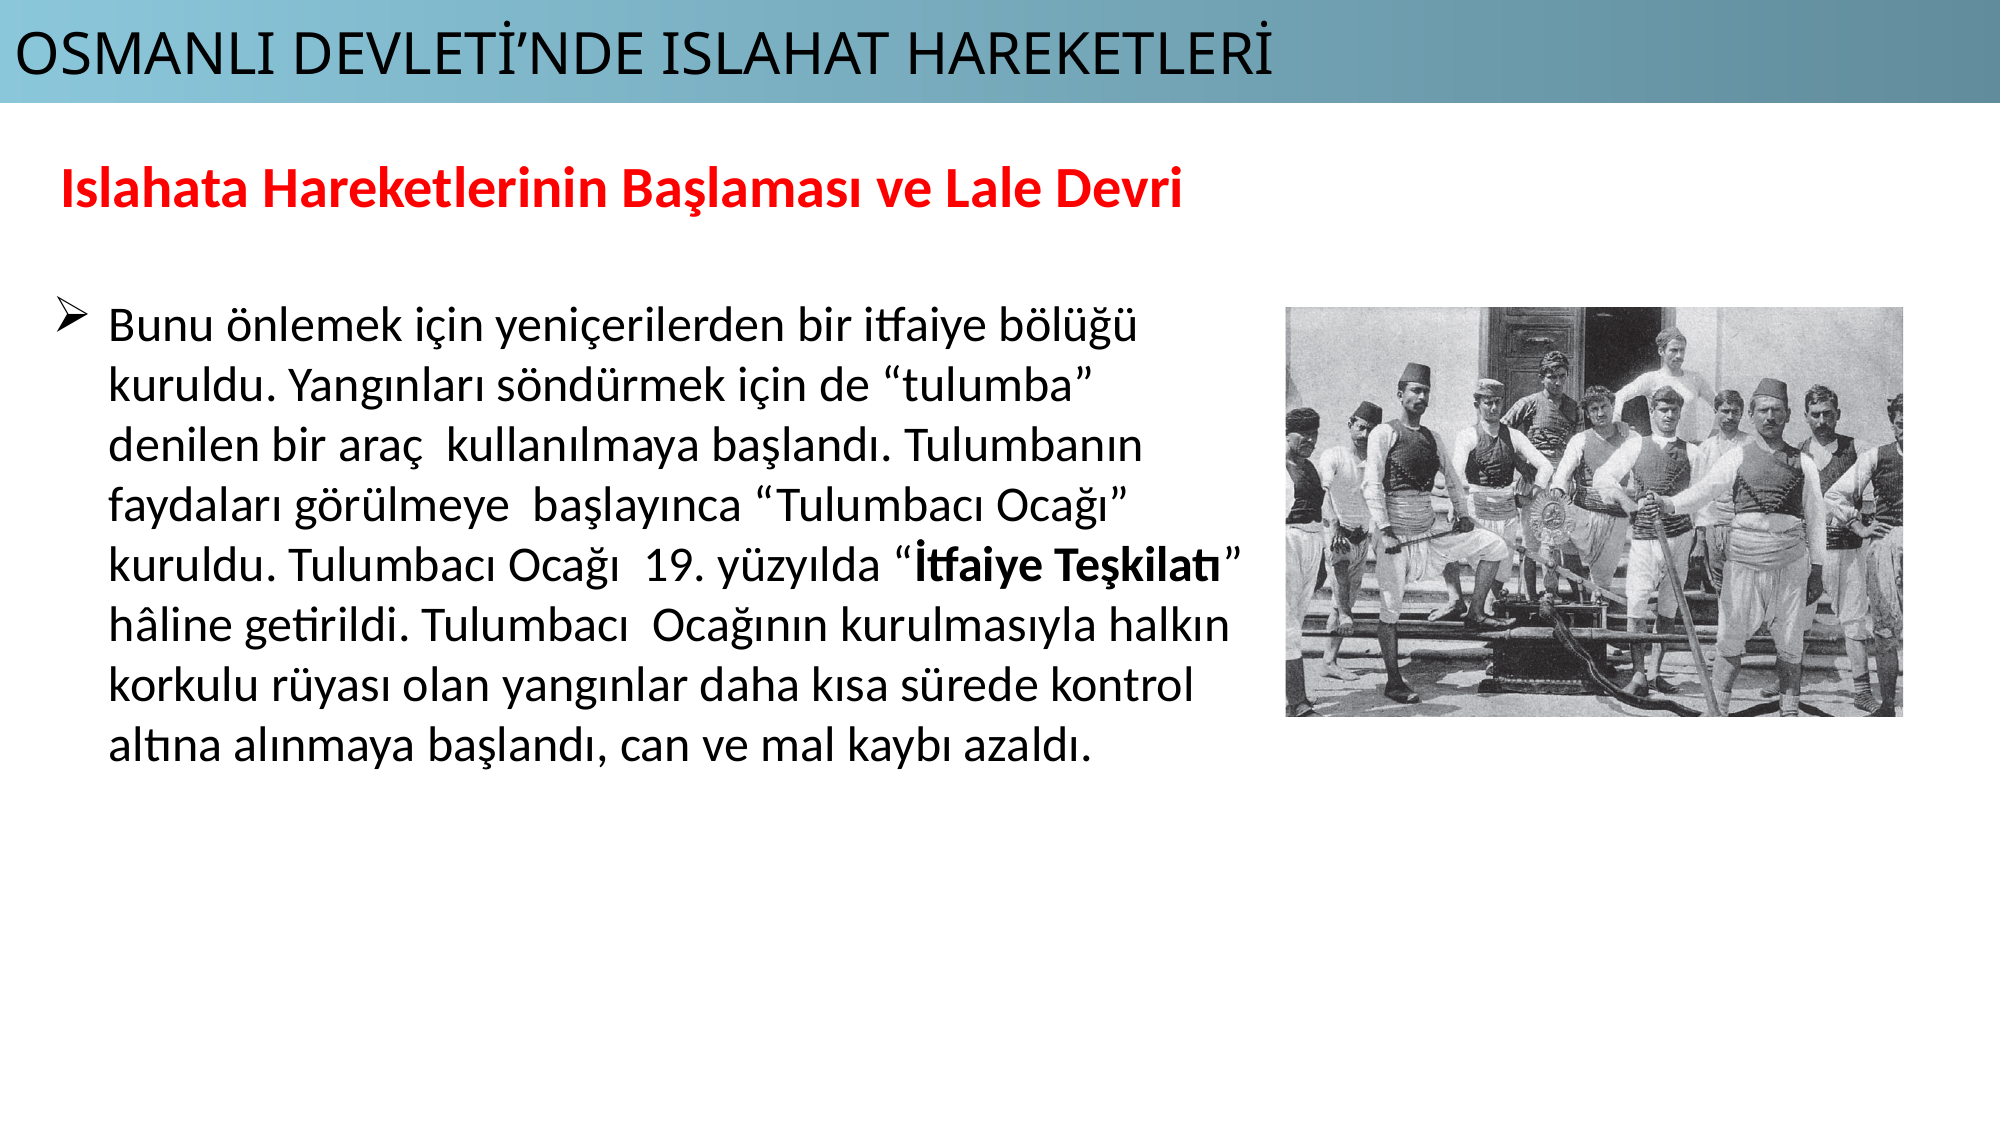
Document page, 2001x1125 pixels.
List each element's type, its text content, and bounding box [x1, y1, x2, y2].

text_box Islahata Hareketlerinin Başlaması ve Lale Devri [45, 141, 1200, 227]
picture [1285, 307, 1904, 717]
text_box OSMANLI DEVLETİ’NDE ISLAHAT HAREKETLERİ [0, 0, 2000, 103]
text_box Bunu önlemek için yeniçerilerden bir itfaiye bölüğü kuruldu. Yangınları söndürmek için de “tulumba” denilen bir araç kullanılmaya başlandı. Tulumbanın faydaları görülmeye başlayınca “Tulumbacı Ocağı” kuruldu. Tulumbacı Ocağı 19. yüzyılda “İtfaiye Teşkilatı” hâline getirildi. Tulumbacı Ocağının kurulmasıyla halkın korkulu rüyası olan yangınlar daha kısa sürede kontrol altına alınmaya başlandı, can ve mal kaybı azaldı. [37, 283, 1271, 779]
